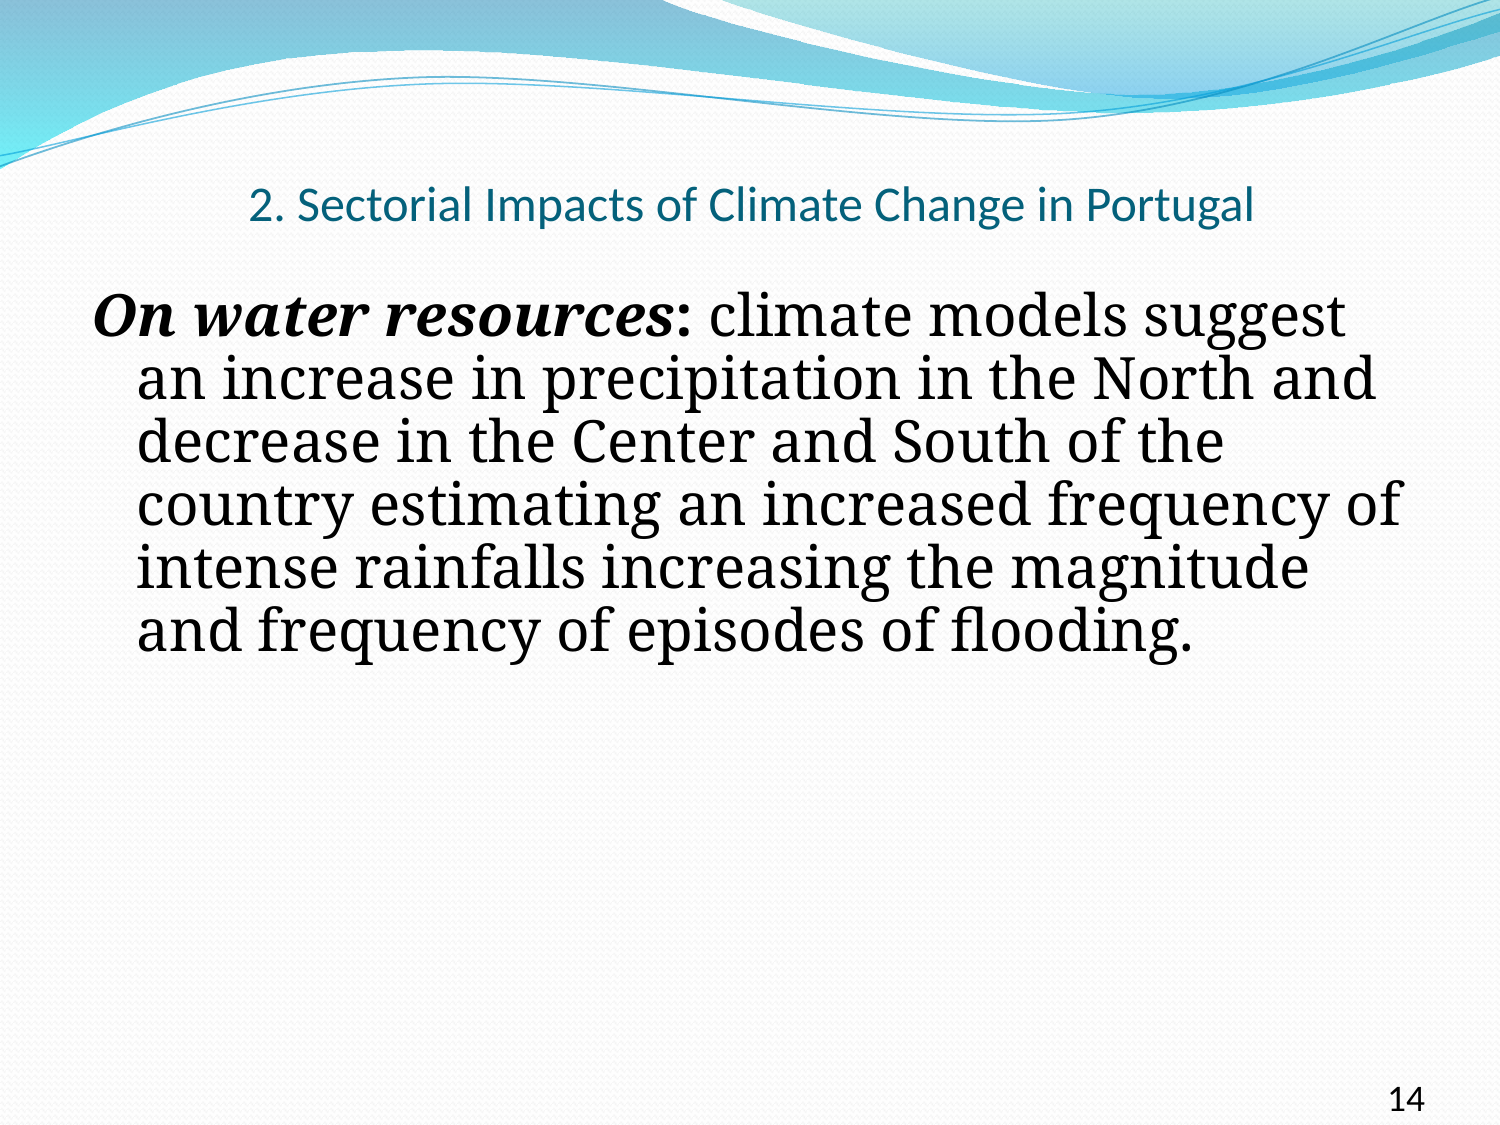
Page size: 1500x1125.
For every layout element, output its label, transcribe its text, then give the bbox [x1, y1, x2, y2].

text_box 14 [1074, 1058, 1425, 1119]
picture [0, 0, 1500, 1125]
list On water resources: climate models suggest an increase in precipitation in the North and decrease in the Center and South of the country estimating an increased frequency of intense rainfalls increasing the magnitude and frequency of episodes of flooding. [76, 278, 1427, 906]
title 2. Sectorial Impacts of Climate Change in Portugal [76, 160, 1427, 232]
